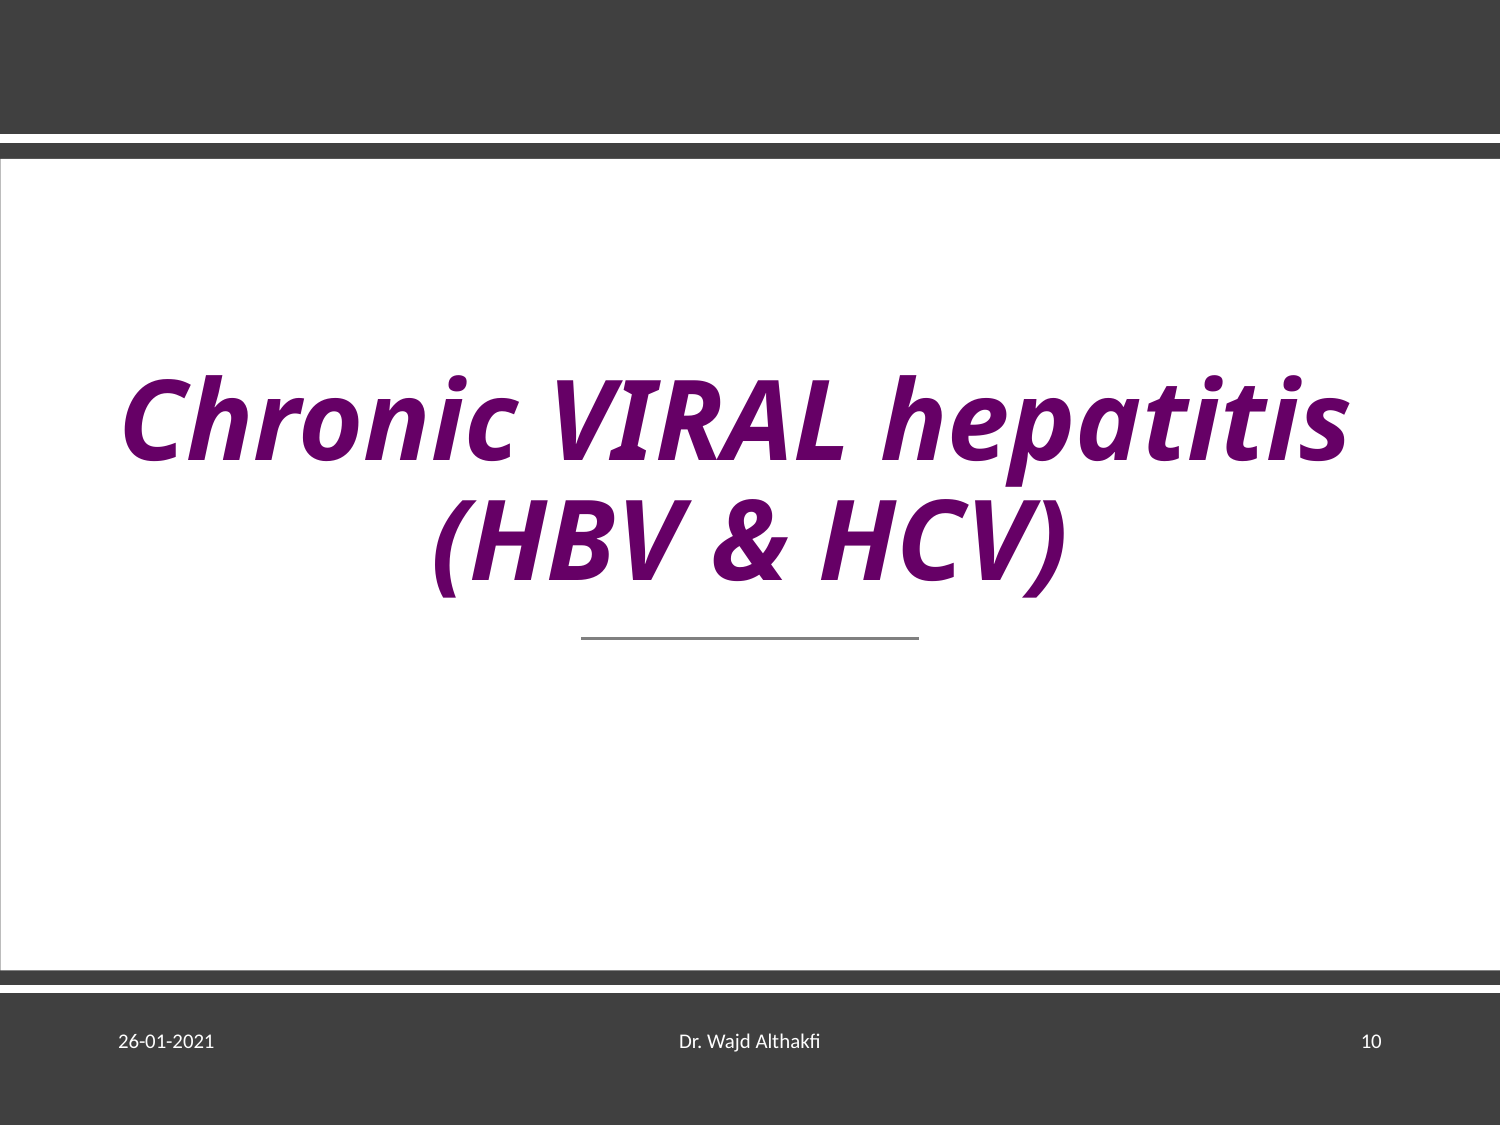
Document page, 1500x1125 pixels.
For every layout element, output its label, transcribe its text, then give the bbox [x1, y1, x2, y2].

footer Dr. Wajd Althakfi [496, 1010, 1004, 1071]
text_box [0, 143, 1500, 158]
slide_number 10 [1059, 1010, 1397, 1071]
title Chronic VIRAL hepatitis (HBV & HCV) [97, 256, 1403, 613]
text_box [0, 158, 1500, 971]
text_box [0, 971, 1500, 985]
text_box [0, 993, 1500, 1125]
text_box [0, 0, 1500, 134]
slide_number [103, 1010, 441, 1071]
